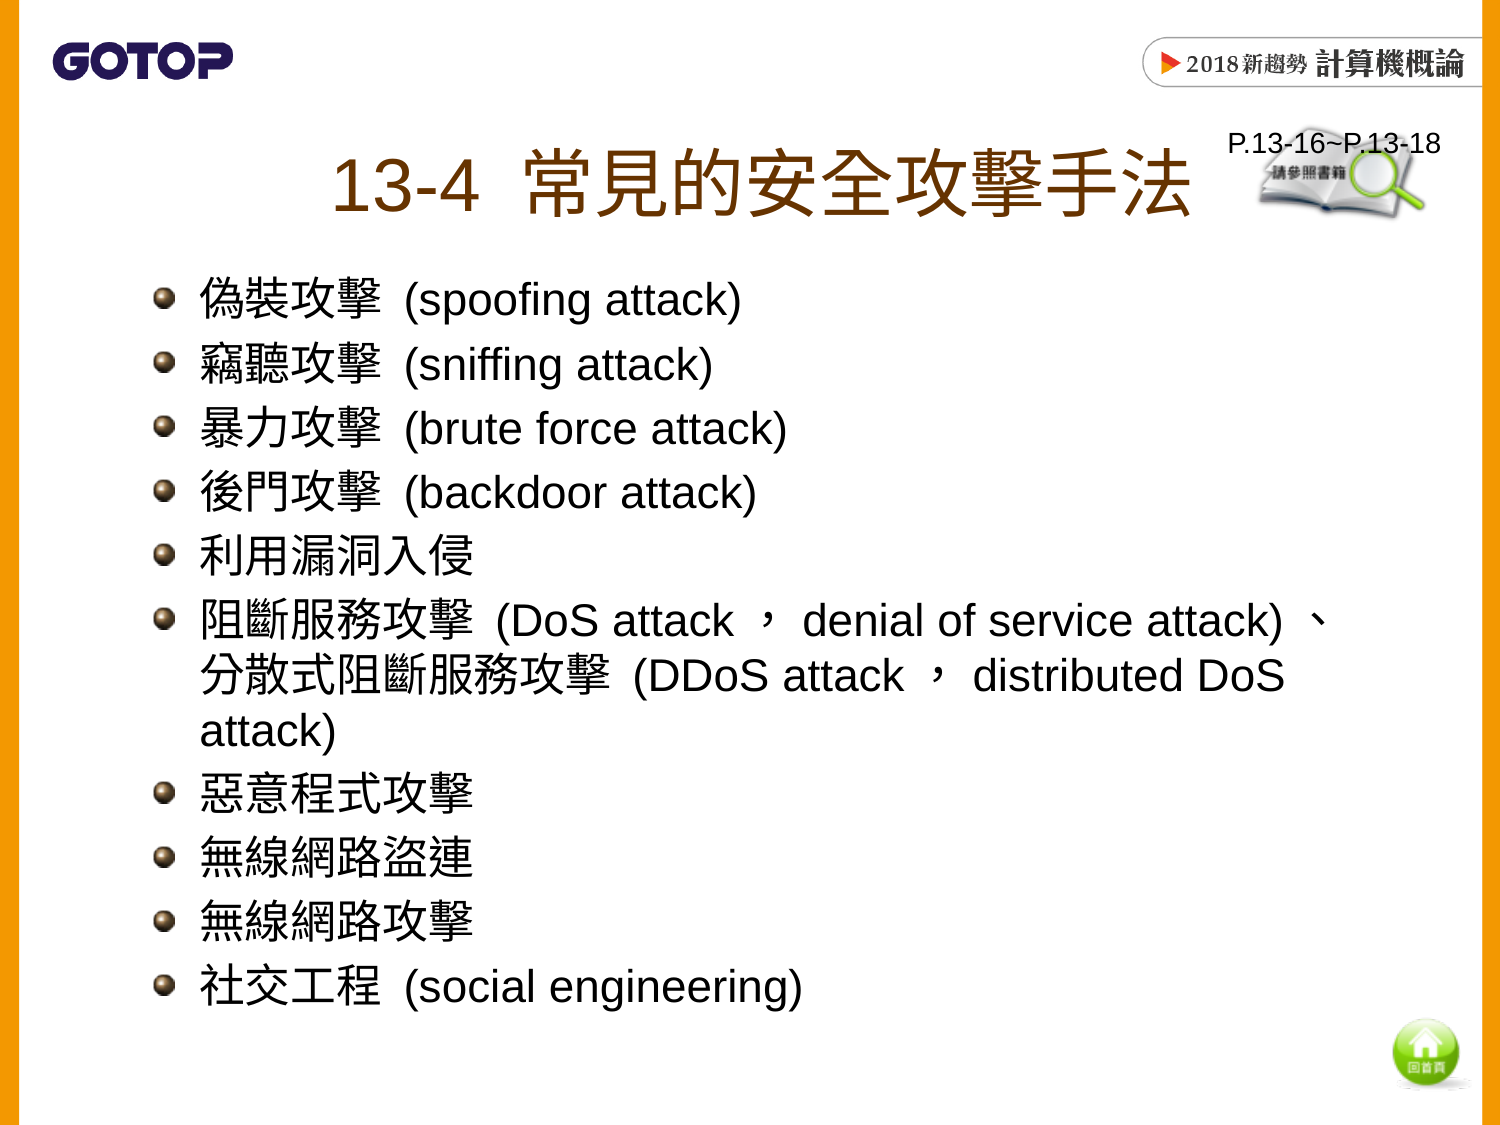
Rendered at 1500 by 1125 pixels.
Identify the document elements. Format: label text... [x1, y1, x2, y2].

picture [0, 0, 1500, 1125]
list 偽裝攻擊 (spoofing attack) 竊聽攻擊 (sniffing attack) 暴力攻擊 (brute force attack) 後門攻擊 (backdoor attack) 利用漏洞入侵 阻斷服務攻擊 (DoS attack，denial of service attack)、 分散式阻斷服務攻擊 (DDoS attack，distributed DoS attack) 惡意程式攻擊 無線網路盜連 無線網路攻擊 社交工程 (social engineering) [62, 262, 1430, 1050]
text_box P.13-16~P.13-18 [1212, 117, 1459, 167]
title 13-4 常見的安全攻擊手法 [50, 112, 1475, 250]
